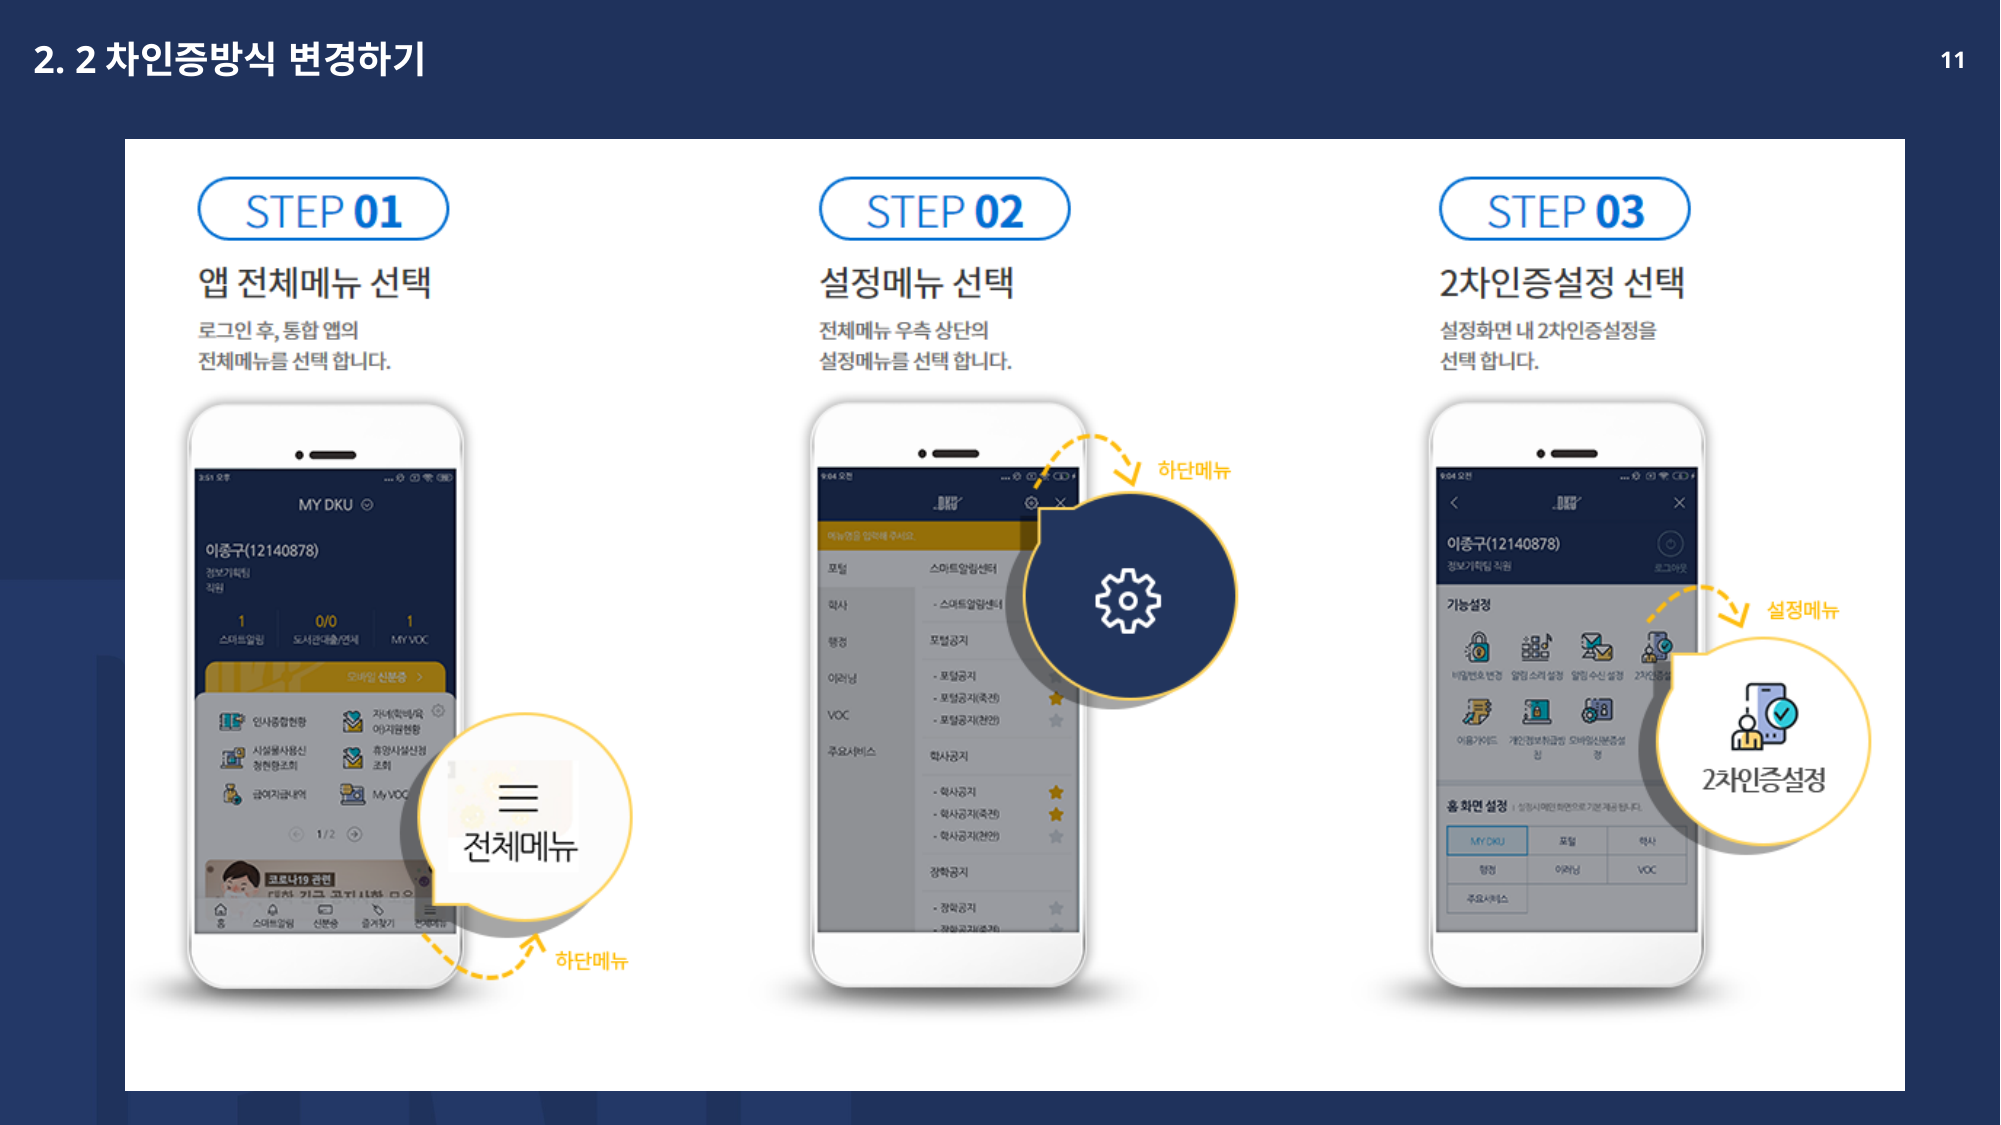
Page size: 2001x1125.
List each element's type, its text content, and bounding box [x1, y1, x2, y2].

title 2. 2차인증방식 변경하기 [18, 17, 1744, 105]
slide_number 11 [1792, 31, 1982, 91]
picture [0, 0, 2000, 1125]
